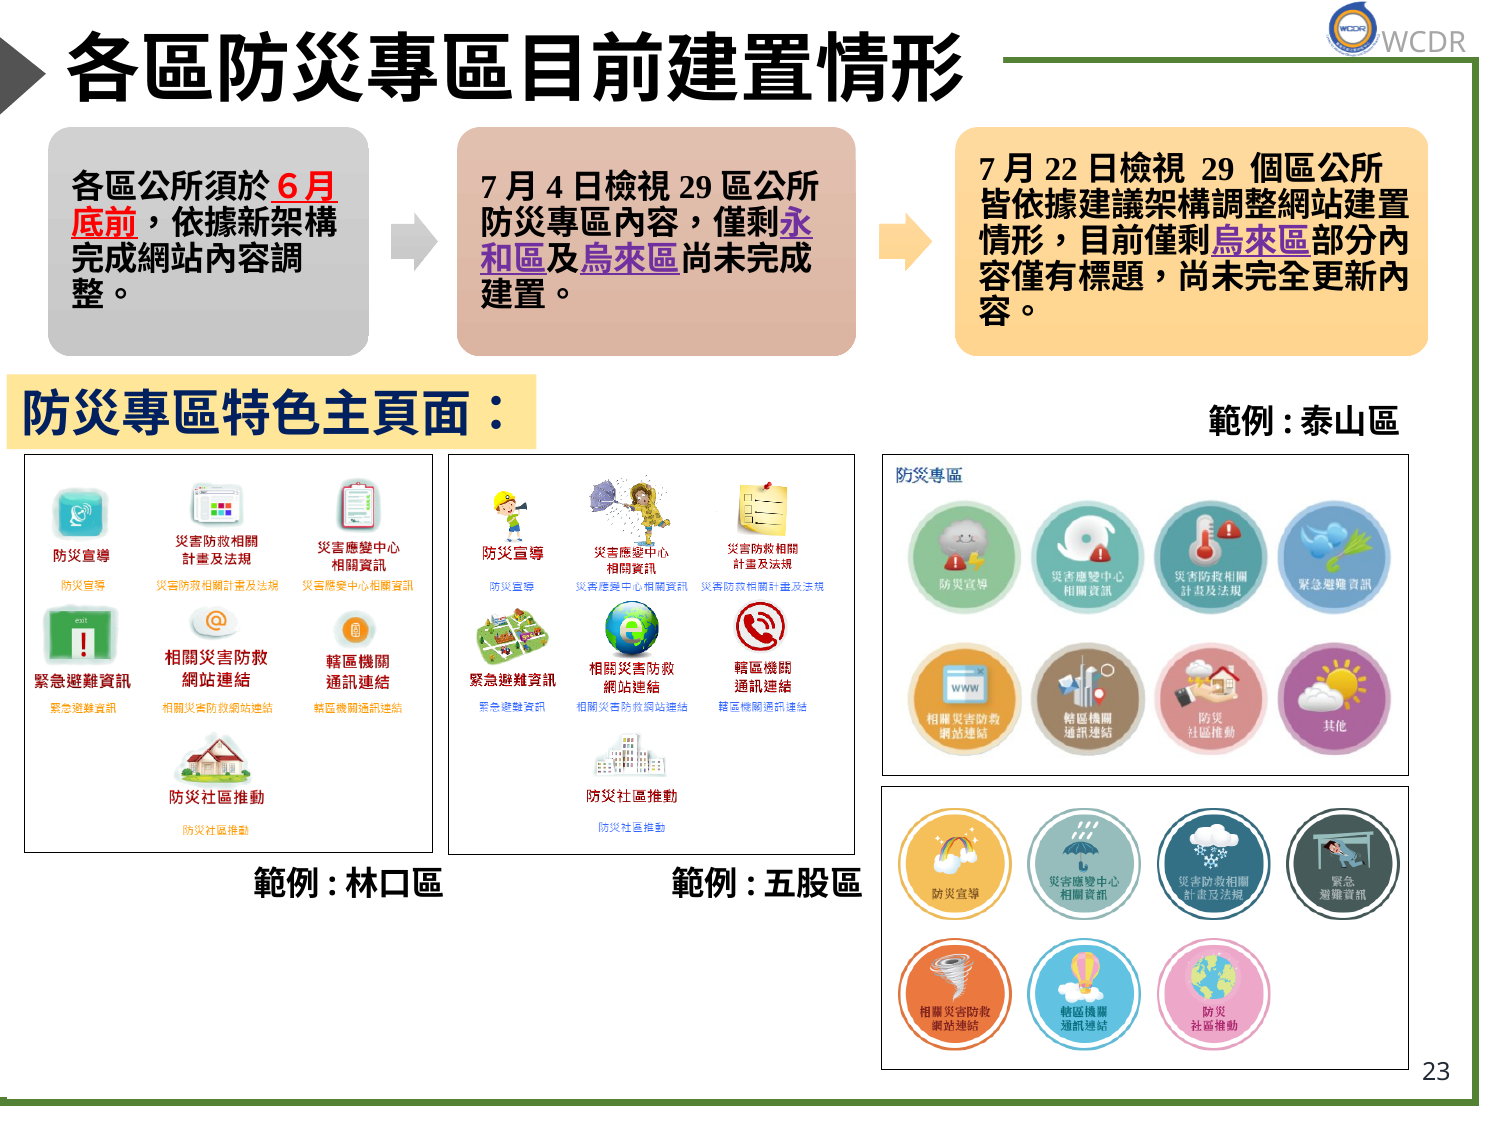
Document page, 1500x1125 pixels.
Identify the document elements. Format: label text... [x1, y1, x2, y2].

text_box 範例:泰山區 [1193, 392, 1416, 448]
title 各區防災專區目前建置情形 [50, 12, 1004, 127]
text_box 防災專區特色主頁面： [6, 374, 537, 450]
picture [882, 453, 1409, 776]
picture [881, 786, 1409, 1070]
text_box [46, 127, 1430, 356]
text_box 範例:林口區 [238, 854, 460, 910]
text_box 範例:五股區 [656, 854, 879, 910]
picture [448, 453, 855, 855]
picture [1323, 0, 1383, 60]
slide_number 23 [1128, 1042, 1466, 1103]
picture [24, 453, 433, 854]
